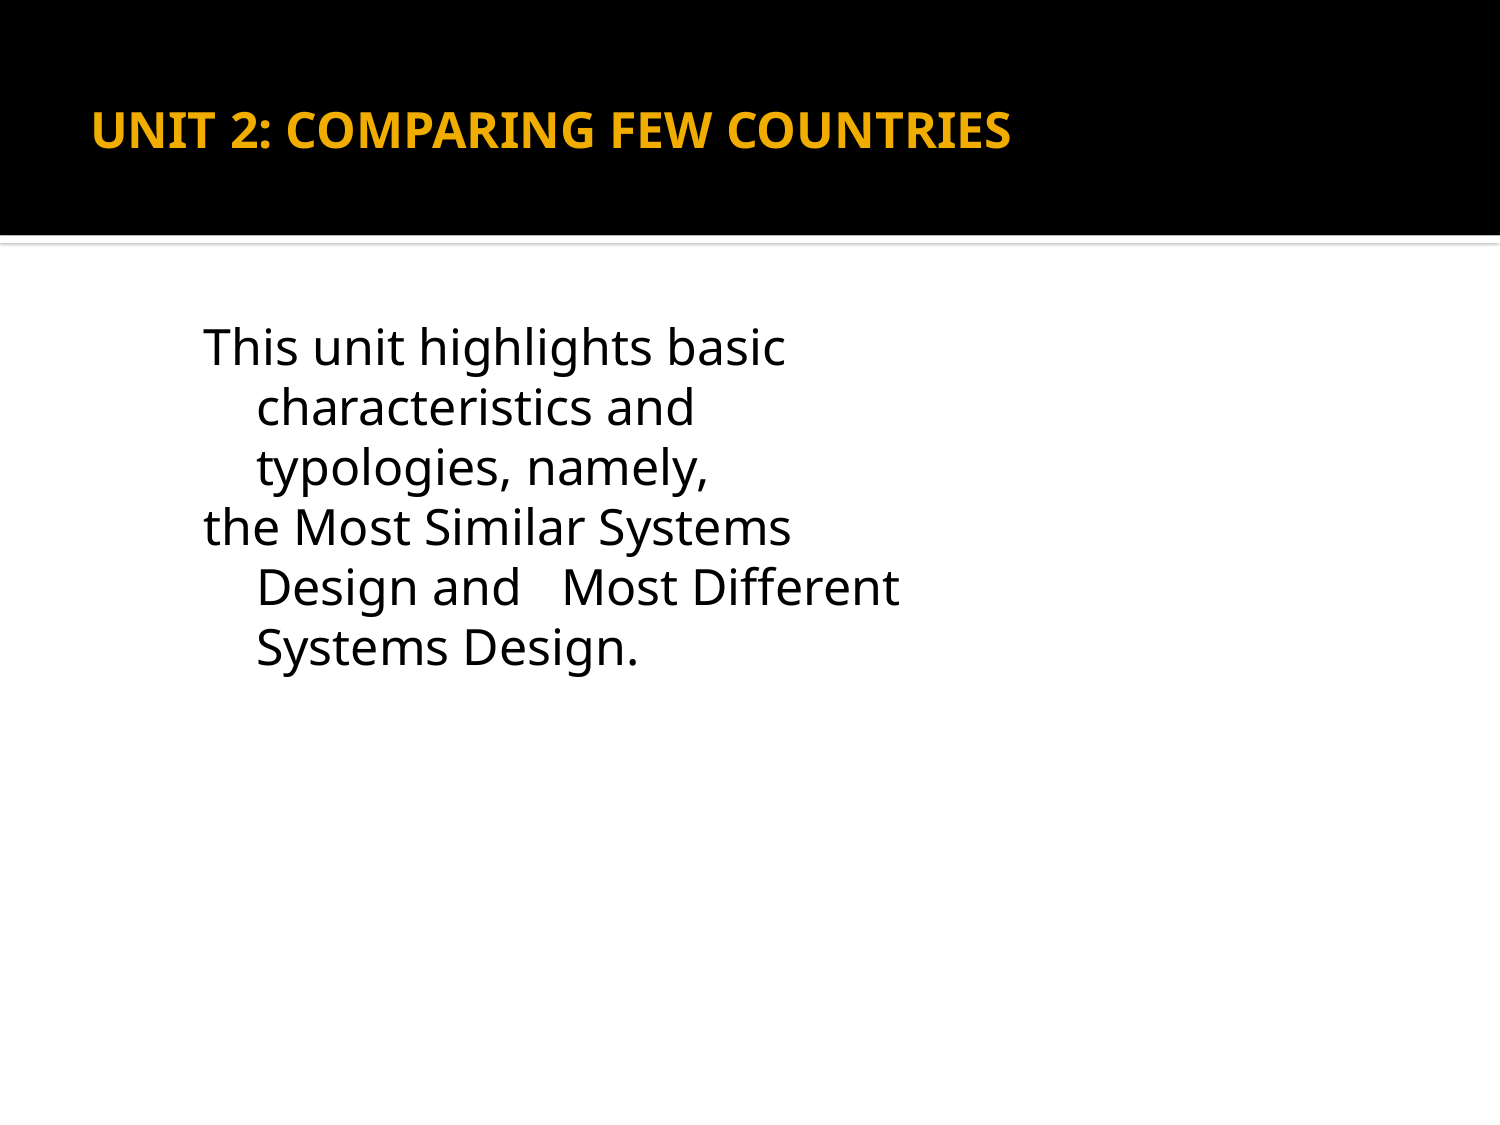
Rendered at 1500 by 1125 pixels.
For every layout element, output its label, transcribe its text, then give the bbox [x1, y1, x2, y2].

list This unit highlights basic characteristics and typologies, namely, the Most Similar Systems Design and Most Different Systems Design. [174, 299, 963, 738]
title UNIT 2: COMPARING FEW COUNTRIES [75, 25, 1150, 231]
